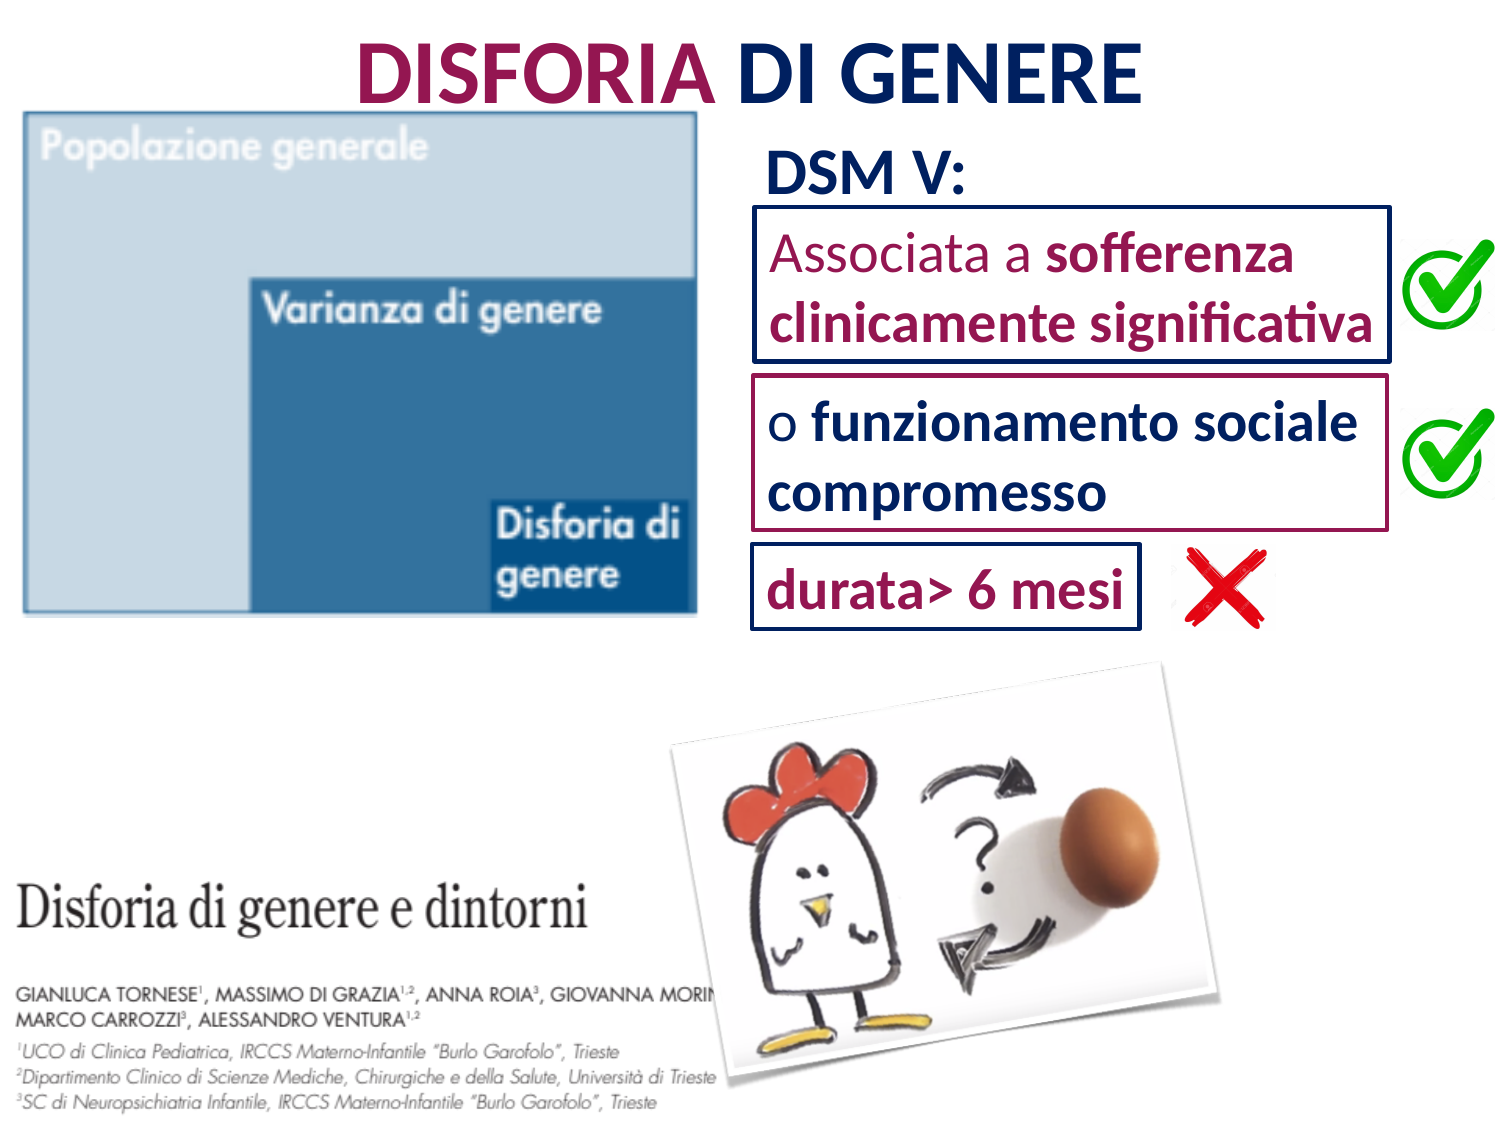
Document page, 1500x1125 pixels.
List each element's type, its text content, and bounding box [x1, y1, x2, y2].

text_box Associata a sofferenza clinicamente significativa [754, 206, 1390, 362]
picture [1400, 408, 1495, 500]
text_box DISFORIA DI GENERE [340, 4, 1160, 129]
picture [0, 660, 1224, 1125]
text_box durata> 6 mesi [751, 544, 1140, 629]
picture [1171, 544, 1276, 631]
text_box DSM V: [750, 120, 984, 216]
picture [20, 102, 712, 618]
text_box o funzionamento sociale compromesso [752, 375, 1387, 531]
picture [1400, 239, 1495, 331]
